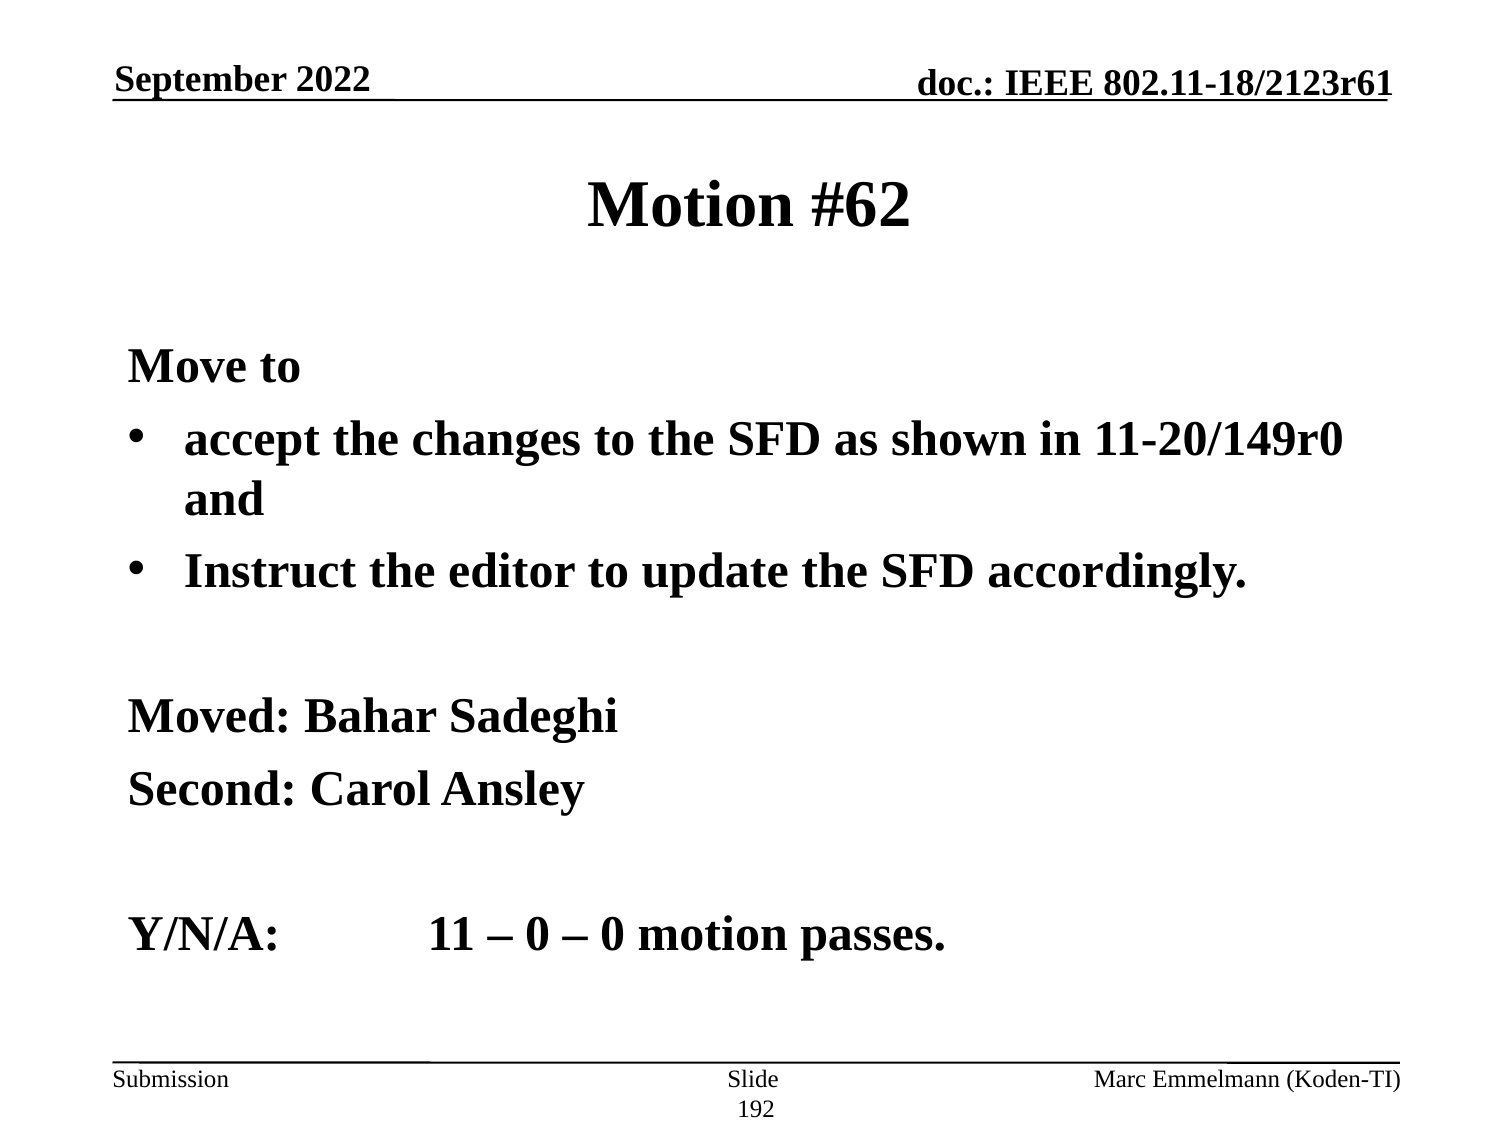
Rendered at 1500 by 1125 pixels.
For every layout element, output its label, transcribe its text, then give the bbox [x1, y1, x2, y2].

list Move to accept the changes to the SFD as shown in 11-20/149r0 and Instruct the editor to update the SFD accordingly. Moved: Bahar Sadeghi Second: Carol Ansley Y/N/A: 11 – 0 – 0 motion passes. [112, 324, 1388, 1000]
slide_number Slide 192 [712, 1061, 800, 1123]
title Motion #62 [112, 112, 1388, 288]
footer Marc Emmelmann (Koden-TI) [878, 1061, 1402, 1093]
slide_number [114, 54, 423, 100]
